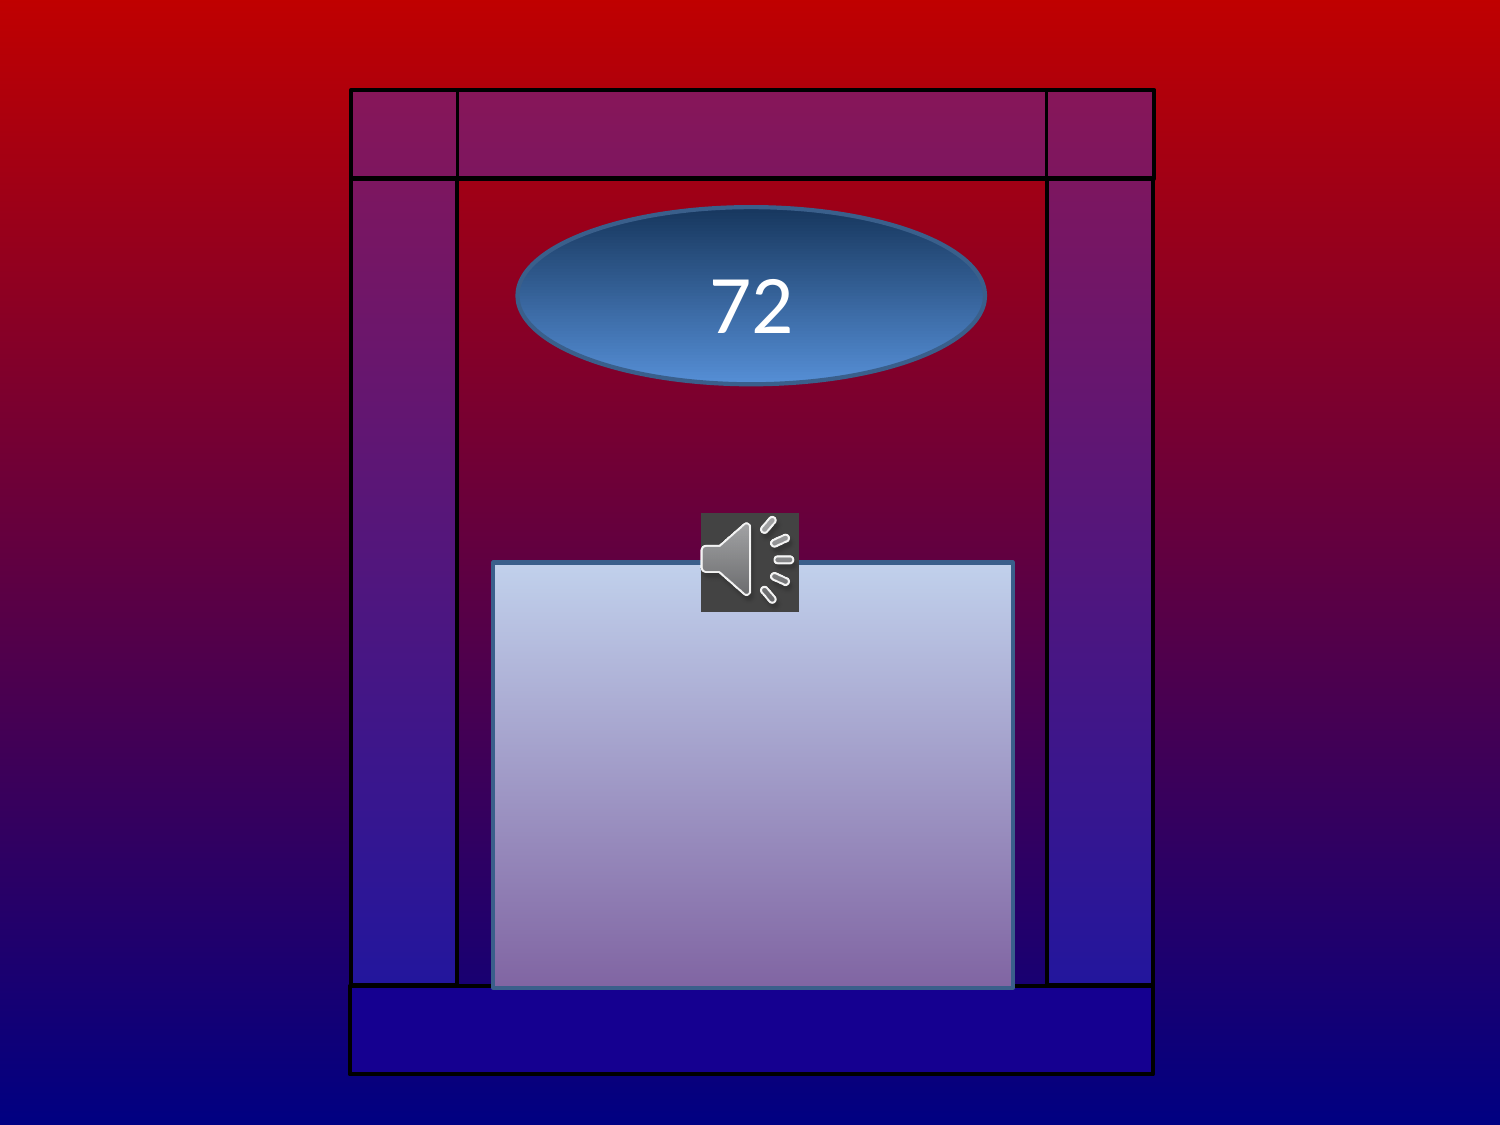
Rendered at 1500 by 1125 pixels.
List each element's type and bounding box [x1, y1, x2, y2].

text_box [349, 88, 1046, 181]
text_box [348, 984, 1155, 1076]
text_box [491, 560, 1015, 990]
text_box [1048, 88, 1156, 181]
text_box [517, 206, 986, 385]
picture [699, 512, 801, 613]
text_box [349, 181, 459, 987]
text_box [1045, 181, 1155, 987]
